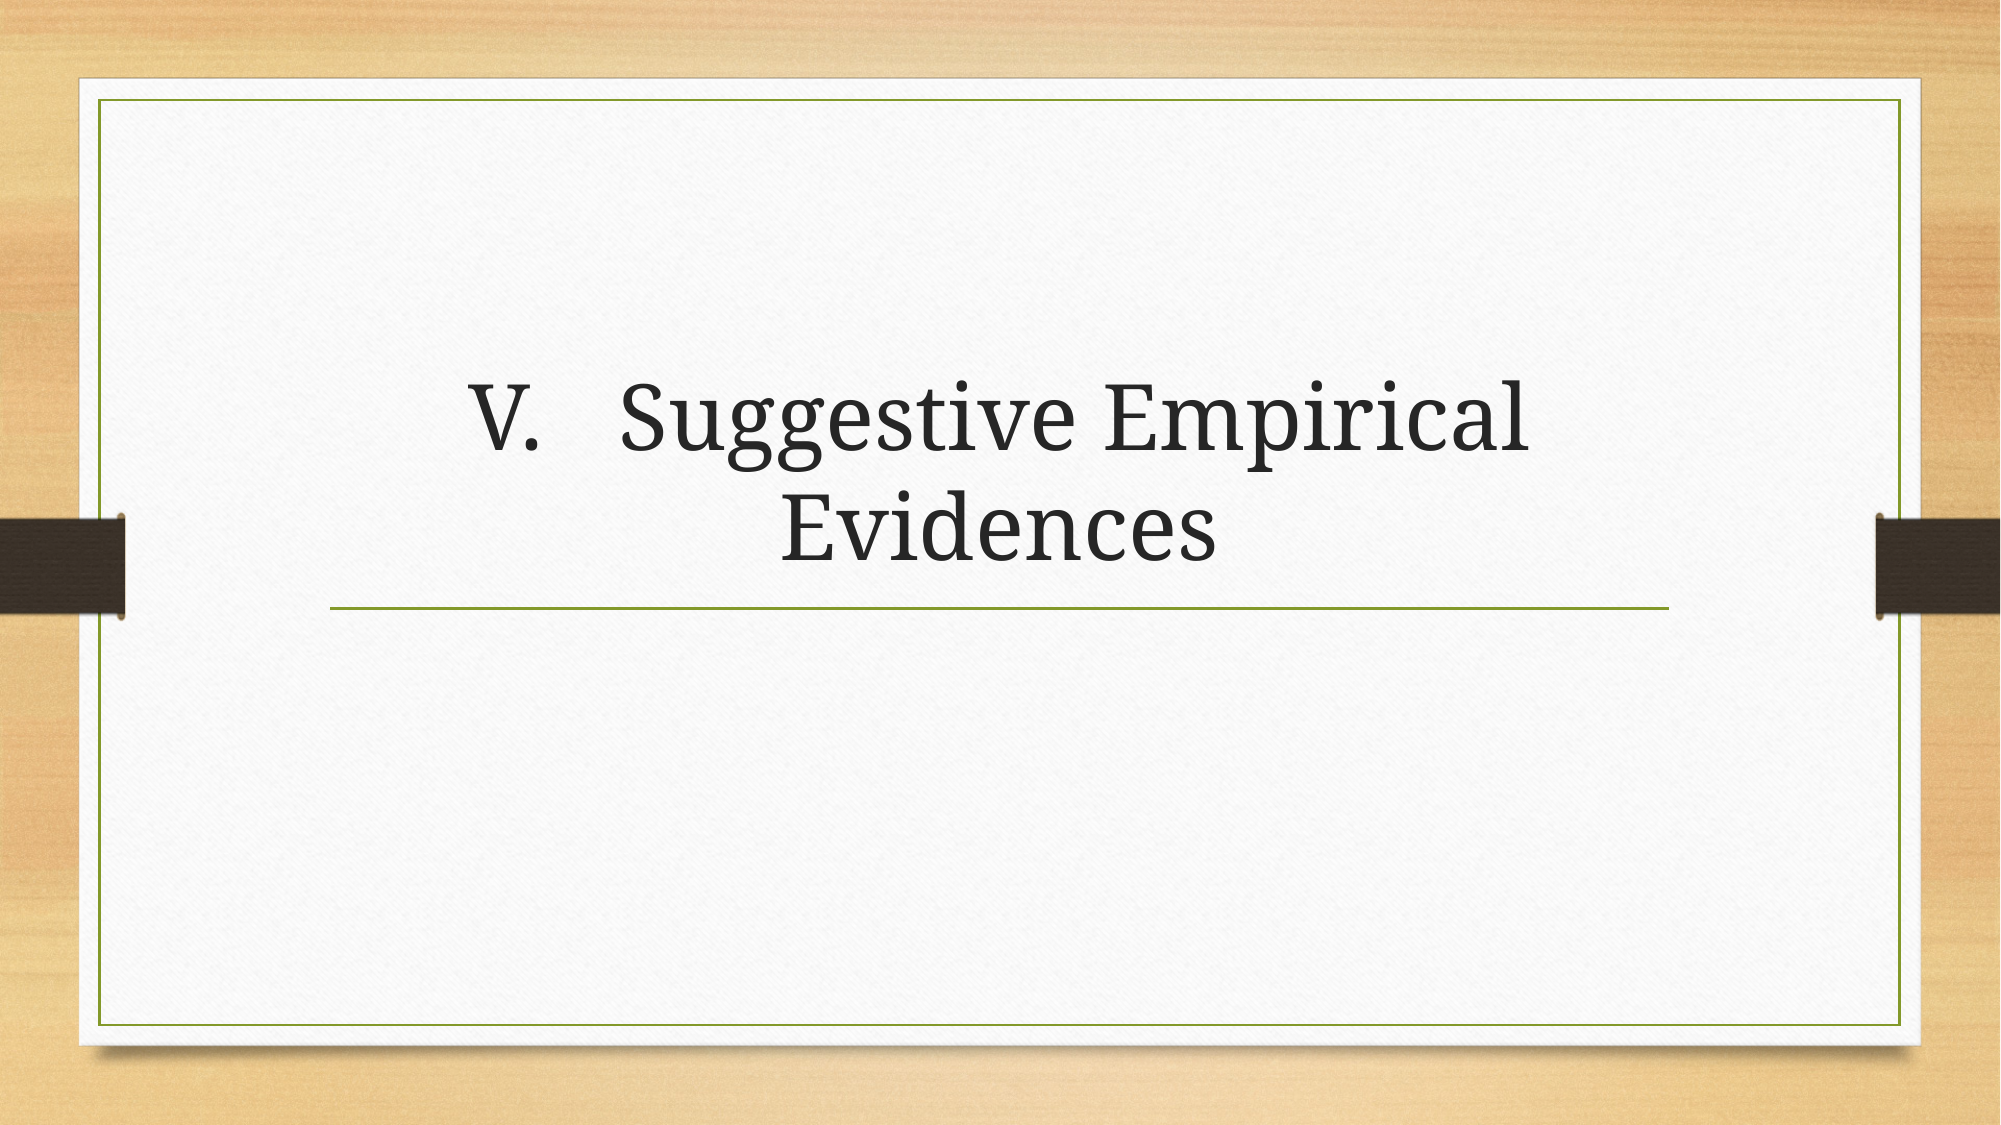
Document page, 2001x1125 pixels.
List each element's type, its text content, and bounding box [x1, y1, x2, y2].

picture [0, 0, 2001, 1125]
title V. Suggestive Empirical Evidences [330, 287, 1669, 587]
